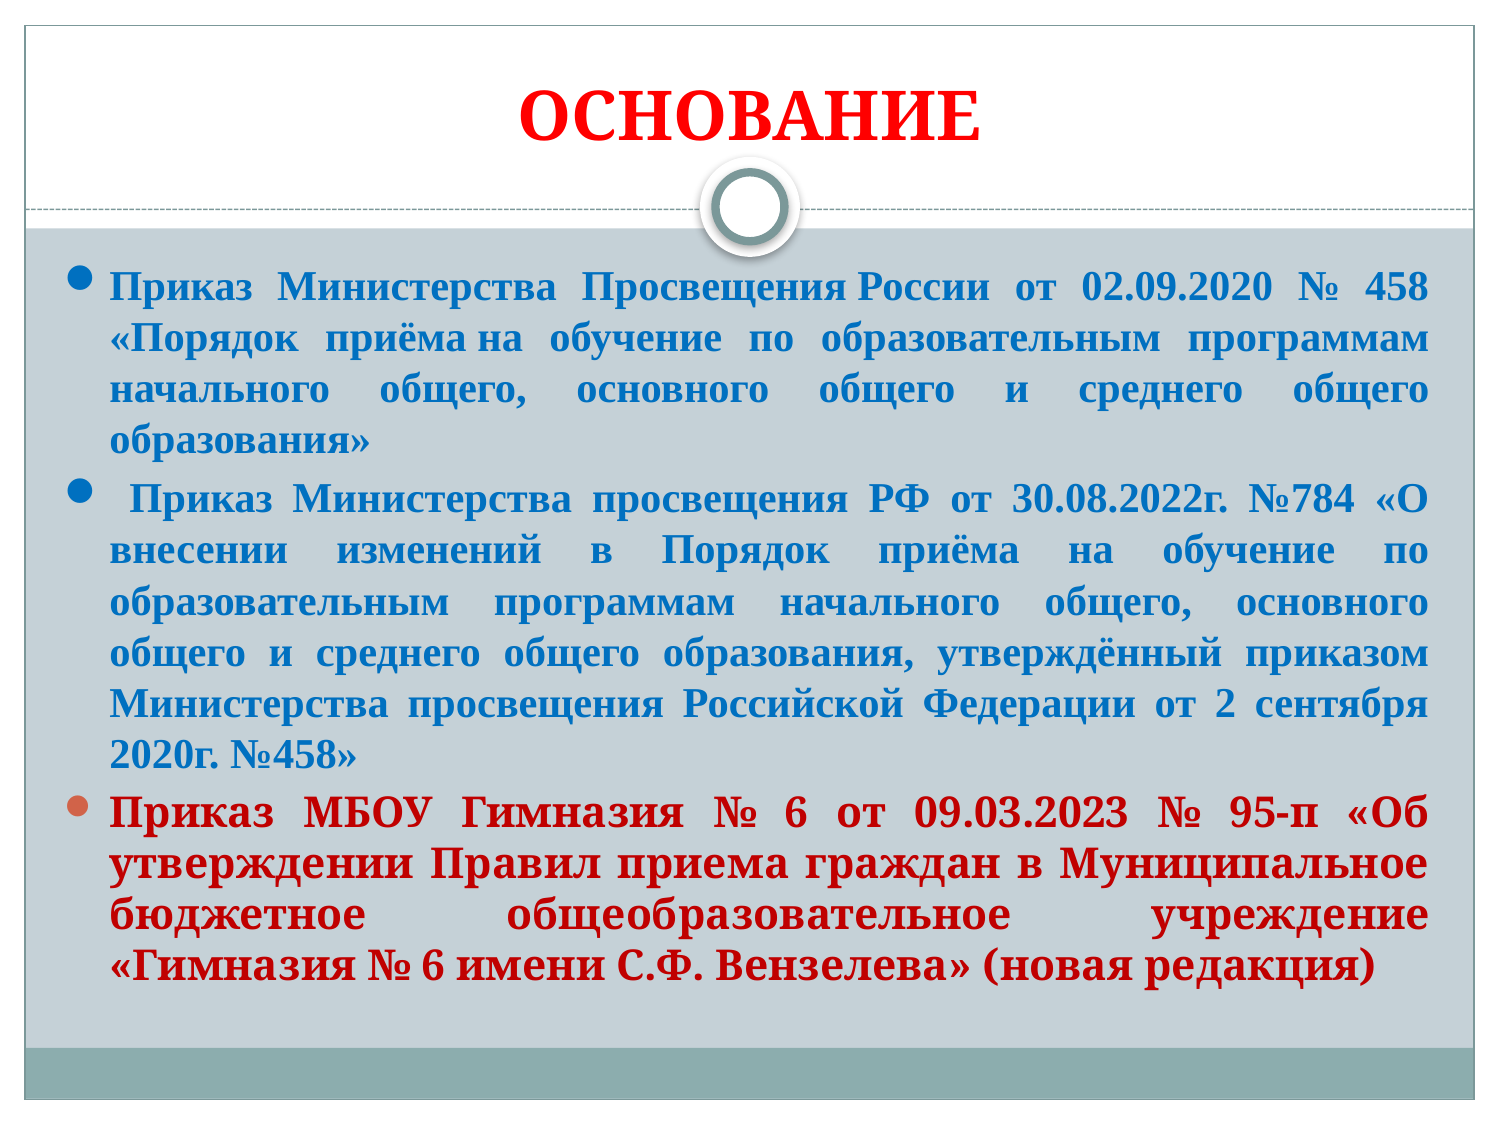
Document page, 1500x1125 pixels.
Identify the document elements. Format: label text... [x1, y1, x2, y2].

list Приказ Министерства Просвещения России от 02.09.2020 № 458 «Порядок приёма на обучение по образовательным программам начального общего, основного общего и среднего общего образования» Приказ Министерства просвещения РФ от 30.08.2022г. №784 «О внесении изменений в Порядок приёма на обучение по образовательным программам начального общего, основного общего и среднего общего образования, утверждённый приказом Министерства просвещения Российской Федерации от 2 сентября 2020г. №458» Приказ МБОУ Гимназия № 6 от 09.03.2023 № 95-п «Об утверждении Правил приема граждан в Муниципальное бюджетное общеобразовательное учреждение «Гимназия № 6 имени С.Ф. Вензелева» (новая редакция) [49, 250, 1445, 1001]
title ОСНОВАНИЕ [49, 37, 1450, 162]
